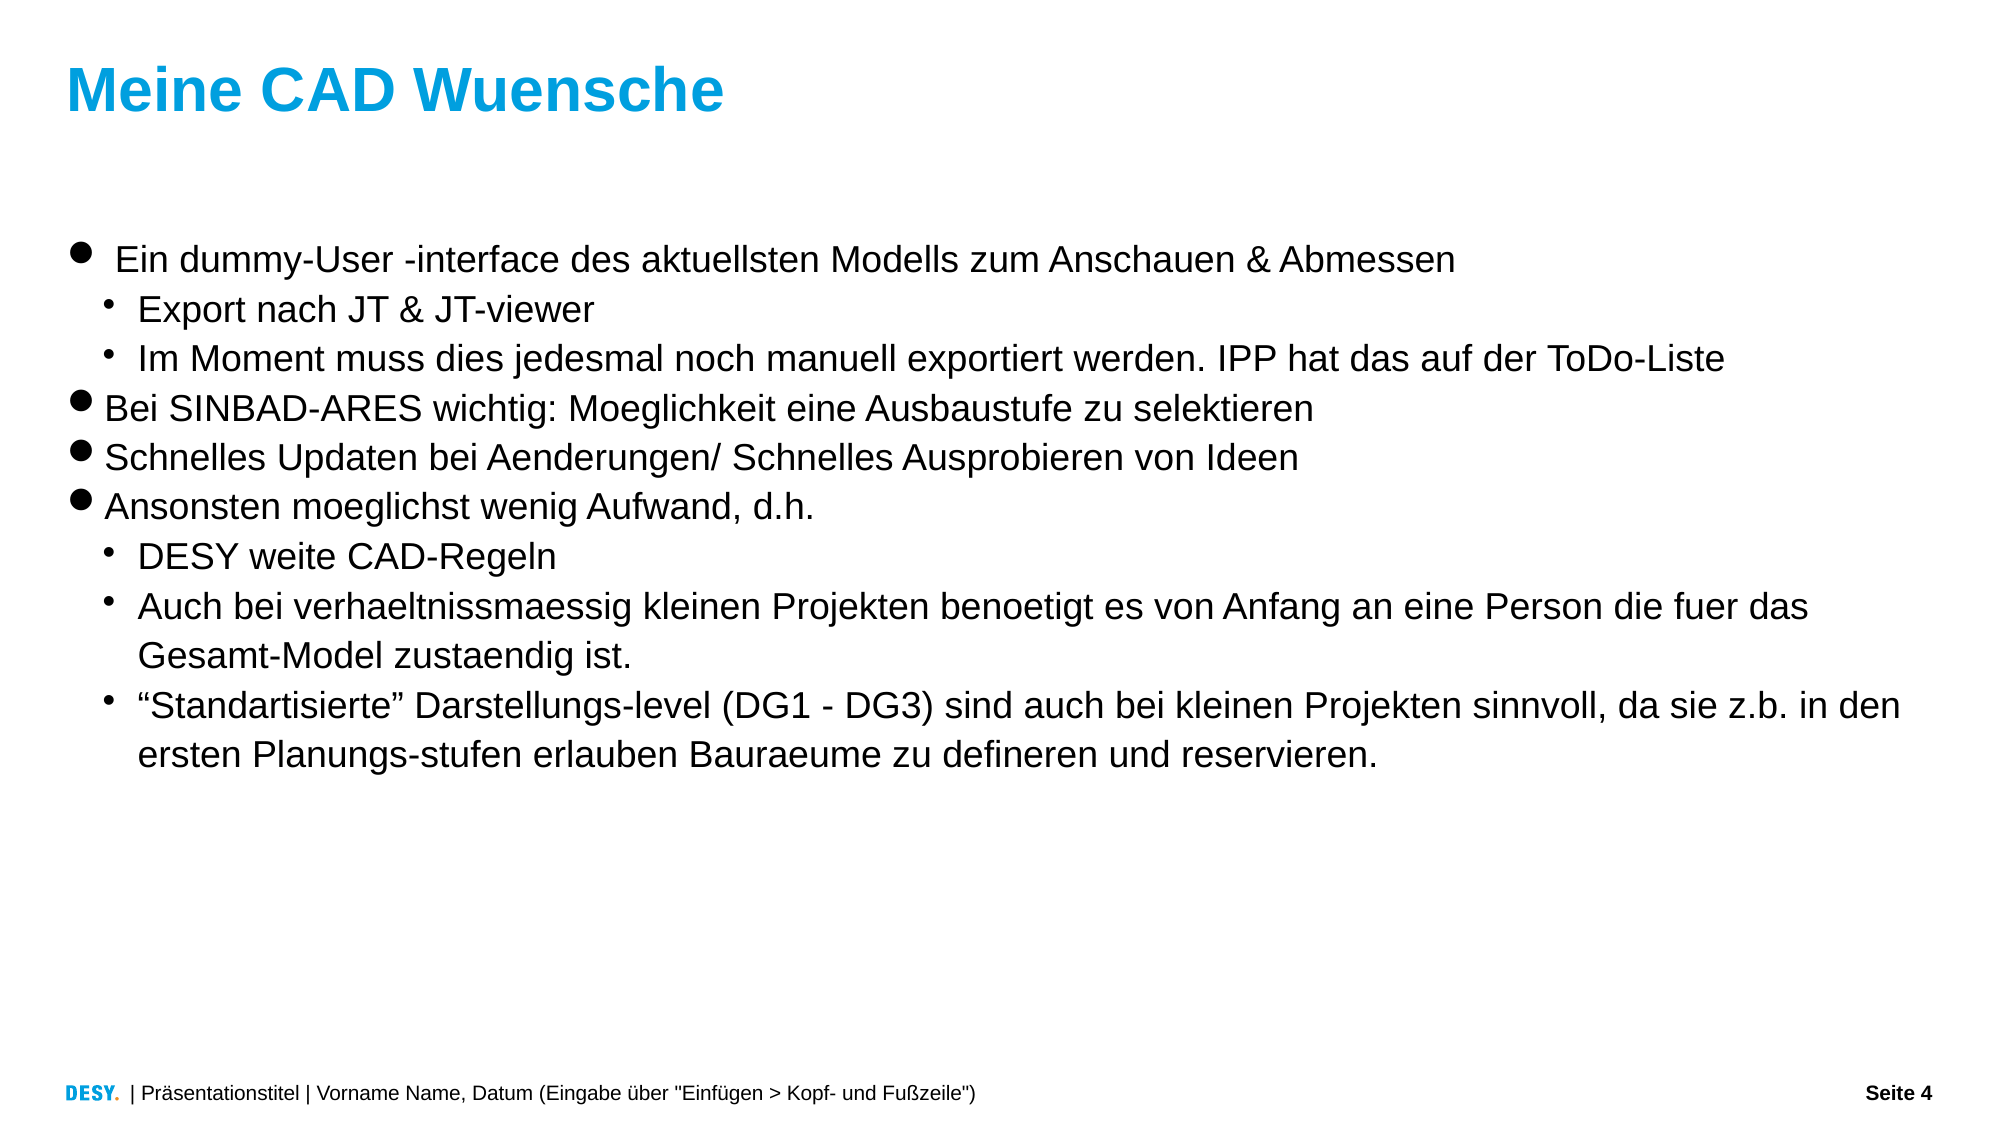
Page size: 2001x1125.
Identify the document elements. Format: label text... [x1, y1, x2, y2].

text_box | Präsentationstitel | Vorname Name, Datum (Eingabe über "Einfügen > Kopf- und Fußzeile") [129, 1079, 1762, 1110]
text_box Ein dummy-User -interface des aktuellsten Modells zum Anschauen & Abmessen Export nach JT & JT-viewer Im Moment muss dies jedesmal noch manuell exportiert werden. IPP hat das auf der ToDo-Liste Bei SINBAD-ARES wichtig: Moeglichkeit eine Ausbaustufe zu selektieren Schnelles Updaten bei Aenderungen/ Schnelles Ausprobieren von Ideen Ansonsten moeglichst wenig Aufwand, d.h. DESY weite CAD-Regeln Auch bei verhaeltnissmaessig kleinen Projekten benoetigt es von Anfang an eine Person die fuer das Gesamt-Model zustaendig ist. “Standartisierte” Darstellungs-level (DG1 - DG3) sind auch bei kleinen Projekten sinnvoll, da sie z.b. in den ersten Planungs-stufen erlauben Bauraeume zu defineren und reservieren. [66, 230, 1920, 1053]
text_box Meine CAD Wuensche [66, 57, 1933, 131]
